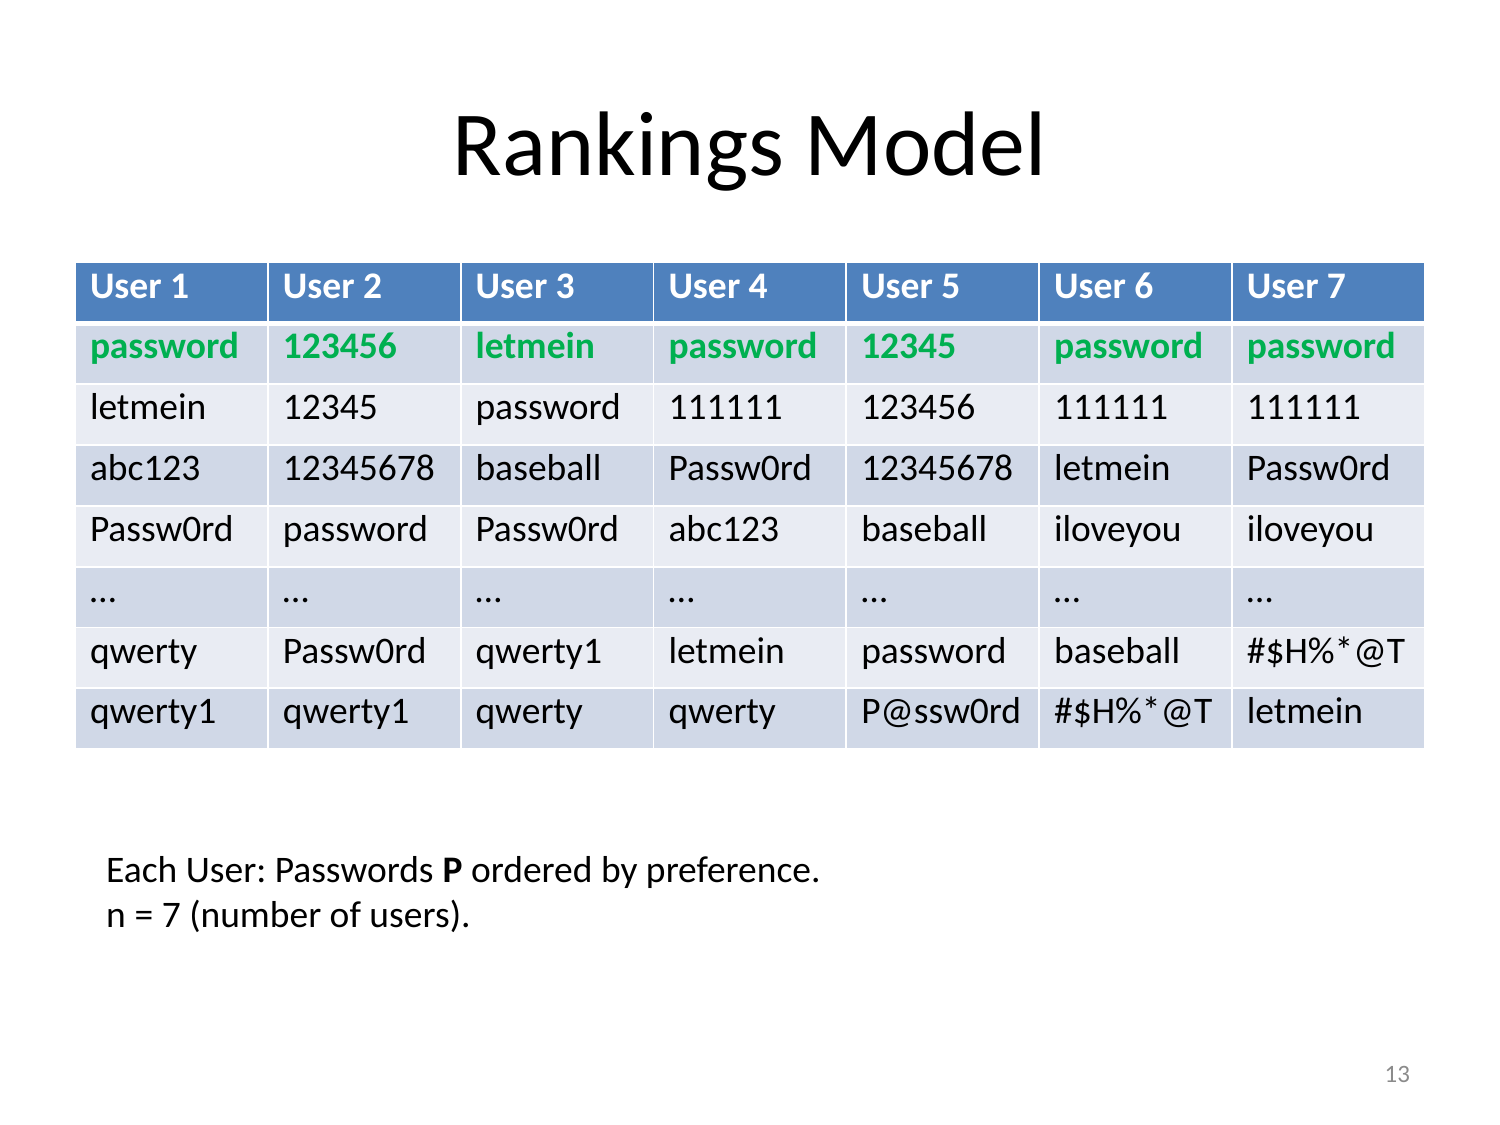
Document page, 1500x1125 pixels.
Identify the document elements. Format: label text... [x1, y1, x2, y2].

table_cell 12345 [847, 326, 1038, 383]
table_cell Passw0rd [654, 446, 845, 505]
table_cell … [76, 568, 267, 627]
table_cell … [1040, 568, 1231, 627]
table_cell … [269, 568, 460, 627]
table_cell … [847, 568, 1038, 627]
table_header User 6 [1040, 263, 1231, 321]
table_header User 4 [654, 263, 845, 321]
table_cell 12345678 [269, 446, 460, 505]
table_cell letmein [76, 385, 267, 444]
table_cell qwerty1 [269, 689, 460, 748]
table_cell letmein [1040, 446, 1231, 505]
table_header User 2 [269, 263, 460, 321]
table_cell #$H%*@T [1233, 628, 1424, 687]
table_cell letmein [654, 628, 845, 687]
table_cell Passw0rd [269, 628, 460, 687]
text_box Each User: Passwords P ordered by preference. n = 7 (number of users). [91, 837, 837, 943]
table_cell password [269, 507, 460, 566]
table_cell 12345678 [847, 446, 1038, 505]
title Rankings Model [75, 45, 1425, 233]
table_cell baseball [847, 507, 1038, 566]
table_cell 111111 [654, 385, 845, 444]
table_cell … [462, 568, 653, 627]
table_cell Passw0rd [462, 507, 653, 566]
table_cell abc123 [654, 507, 845, 566]
table_cell qwerty1 [462, 628, 653, 687]
table_cell 12345 [269, 385, 460, 444]
table_cell 111111 [1040, 385, 1231, 444]
table_header User 5 [847, 263, 1038, 321]
table_cell password [76, 326, 267, 383]
table_cell password [654, 326, 845, 383]
table_cell iloveyou [1040, 507, 1231, 566]
table_cell baseball [462, 446, 653, 505]
table_header User 1 [76, 263, 267, 321]
table_cell iloveyou [1233, 507, 1424, 566]
table_cell P@ssw0rd [847, 689, 1038, 748]
table_cell letmein [462, 326, 653, 383]
table_cell letmein [1233, 689, 1424, 748]
table_cell 123456 [269, 326, 460, 383]
table_cell qwerty [462, 689, 653, 748]
table_cell … [1233, 568, 1424, 627]
table_cell qwerty [654, 689, 845, 748]
table_cell abc123 [76, 446, 267, 505]
table_cell password [1040, 326, 1231, 383]
table_cell qwerty [76, 628, 267, 687]
table_cell Passw0rd [76, 507, 267, 566]
slide_number 12 [1074, 1042, 1425, 1103]
table_cell baseball [1040, 628, 1231, 687]
table_cell 111111 [1233, 385, 1424, 444]
table_cell … [654, 568, 845, 627]
table_header User 7 [1233, 263, 1424, 321]
table_cell Passw0rd [1233, 446, 1424, 505]
table_cell #$H%*@T [1040, 689, 1231, 748]
table_cell password [847, 628, 1038, 687]
table_cell 123456 [847, 385, 1038, 444]
table_cell password [1233, 326, 1424, 383]
table_cell password [462, 385, 653, 444]
table_cell qwerty1 [76, 689, 267, 748]
table_header User 3 [462, 263, 653, 321]
